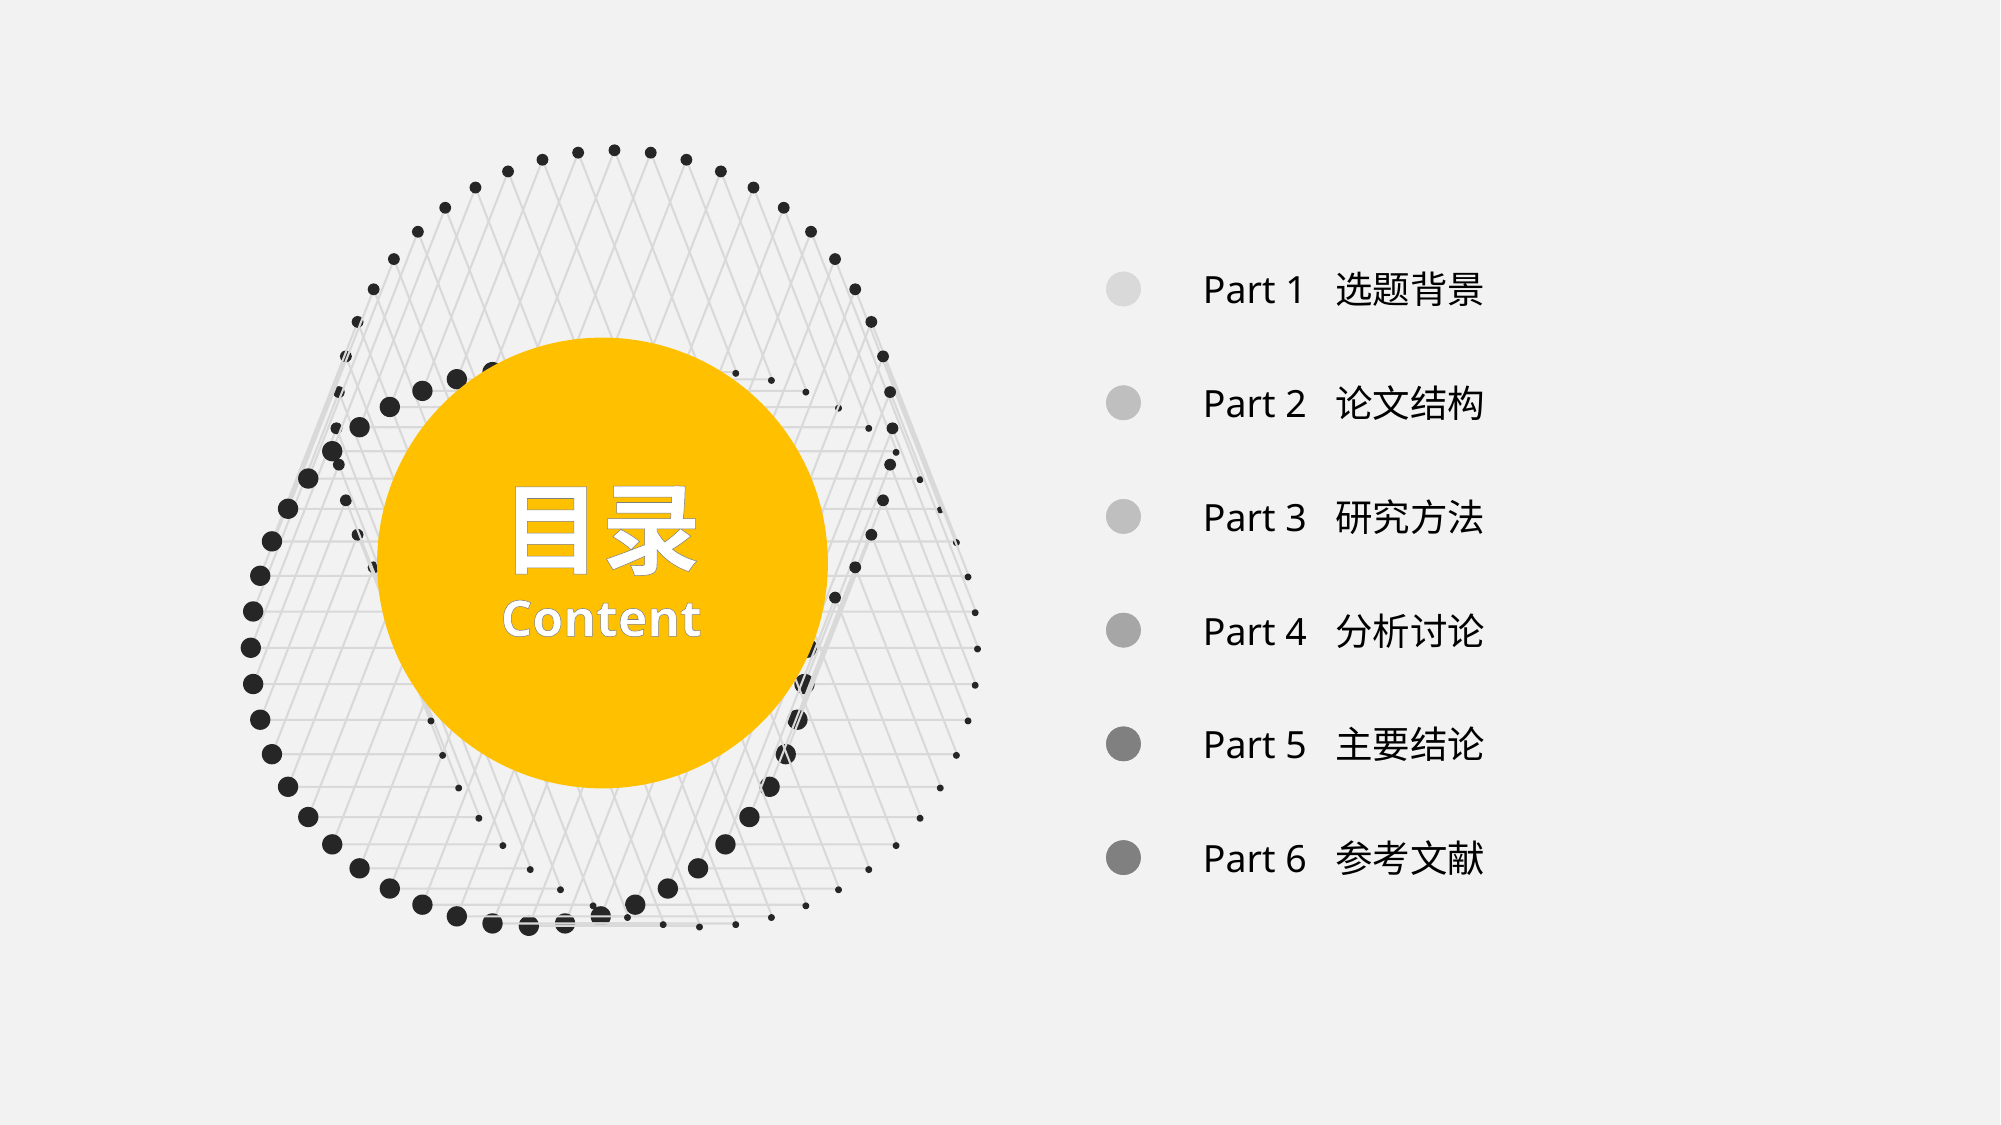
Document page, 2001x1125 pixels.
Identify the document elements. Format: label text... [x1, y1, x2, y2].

text_box [1105, 839, 1142, 877]
text_box Part 5 主要结论 [1188, 714, 1501, 774]
text_box Part 1 选题背景 [1188, 258, 1501, 319]
text_box Part 2 论文结构 [1188, 372, 1501, 433]
text_box Part 6 参考文献 [1188, 827, 1501, 888]
text_box Part 3 研究方法 [1188, 486, 1501, 547]
text_box [1105, 384, 1142, 422]
text_box [1105, 270, 1142, 308]
text_box [1105, 725, 1142, 763]
text_box [1105, 611, 1142, 649]
text_box [1105, 498, 1142, 535]
text_box Part 4 分析讨论 [1188, 600, 1501, 660]
list 目录 Content [475, 458, 728, 680]
